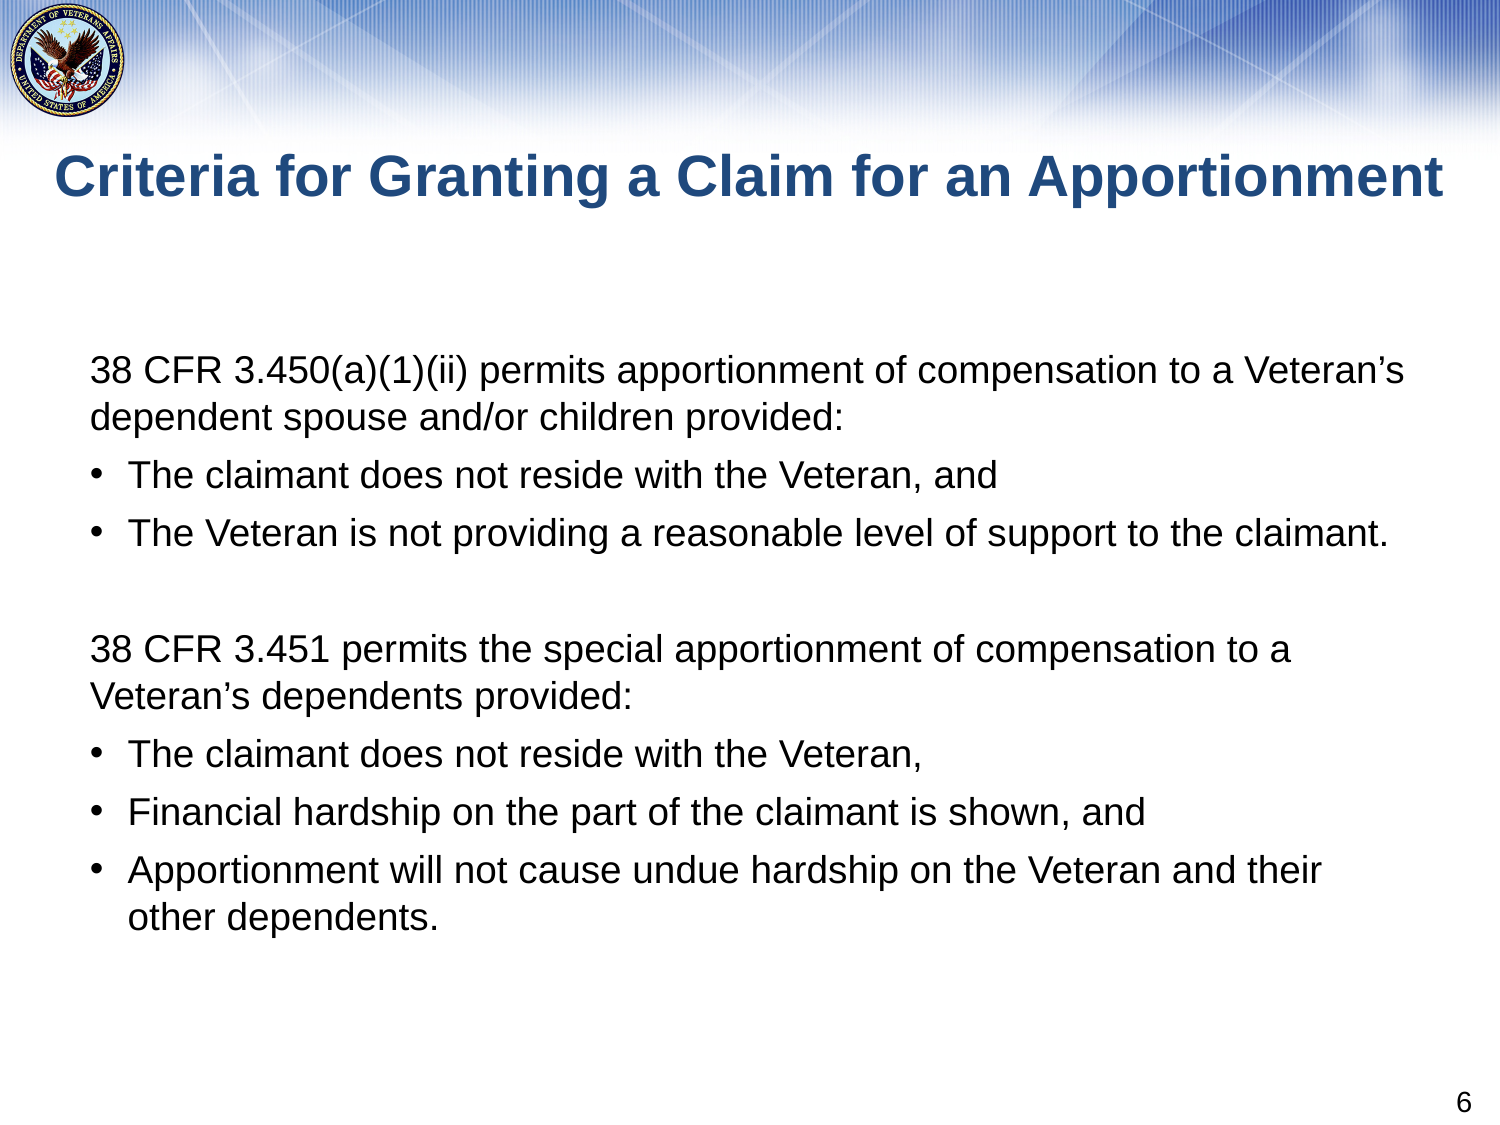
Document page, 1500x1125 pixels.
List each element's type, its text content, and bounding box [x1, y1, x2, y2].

picture [0, 309, 1500, 1062]
picture [0, 0, 1500, 130]
title Criteria for Granting a Claim for an Apportionment [0, 130, 1500, 309]
list 38 CFR 3.450(a)(1)(ii) permits apportionment of compensation to a Veteran’s dependent spouse and/or children provided: The claimant does not reside with the Veteran, and The Veteran is not providing a reasonable level of support to the claimant. 38 CFR 3.451 permits the special apportionment of compensation to a Veteran’s dependents provided: The claimant does not reside with the Veteran, Financial hardship on the part of the claimant is shown, and Apportionment will not cause undue hardship on the Veteran and their other dependents. [75, 337, 1425, 980]
slide_number 6 [1136, 1083, 1487, 1125]
